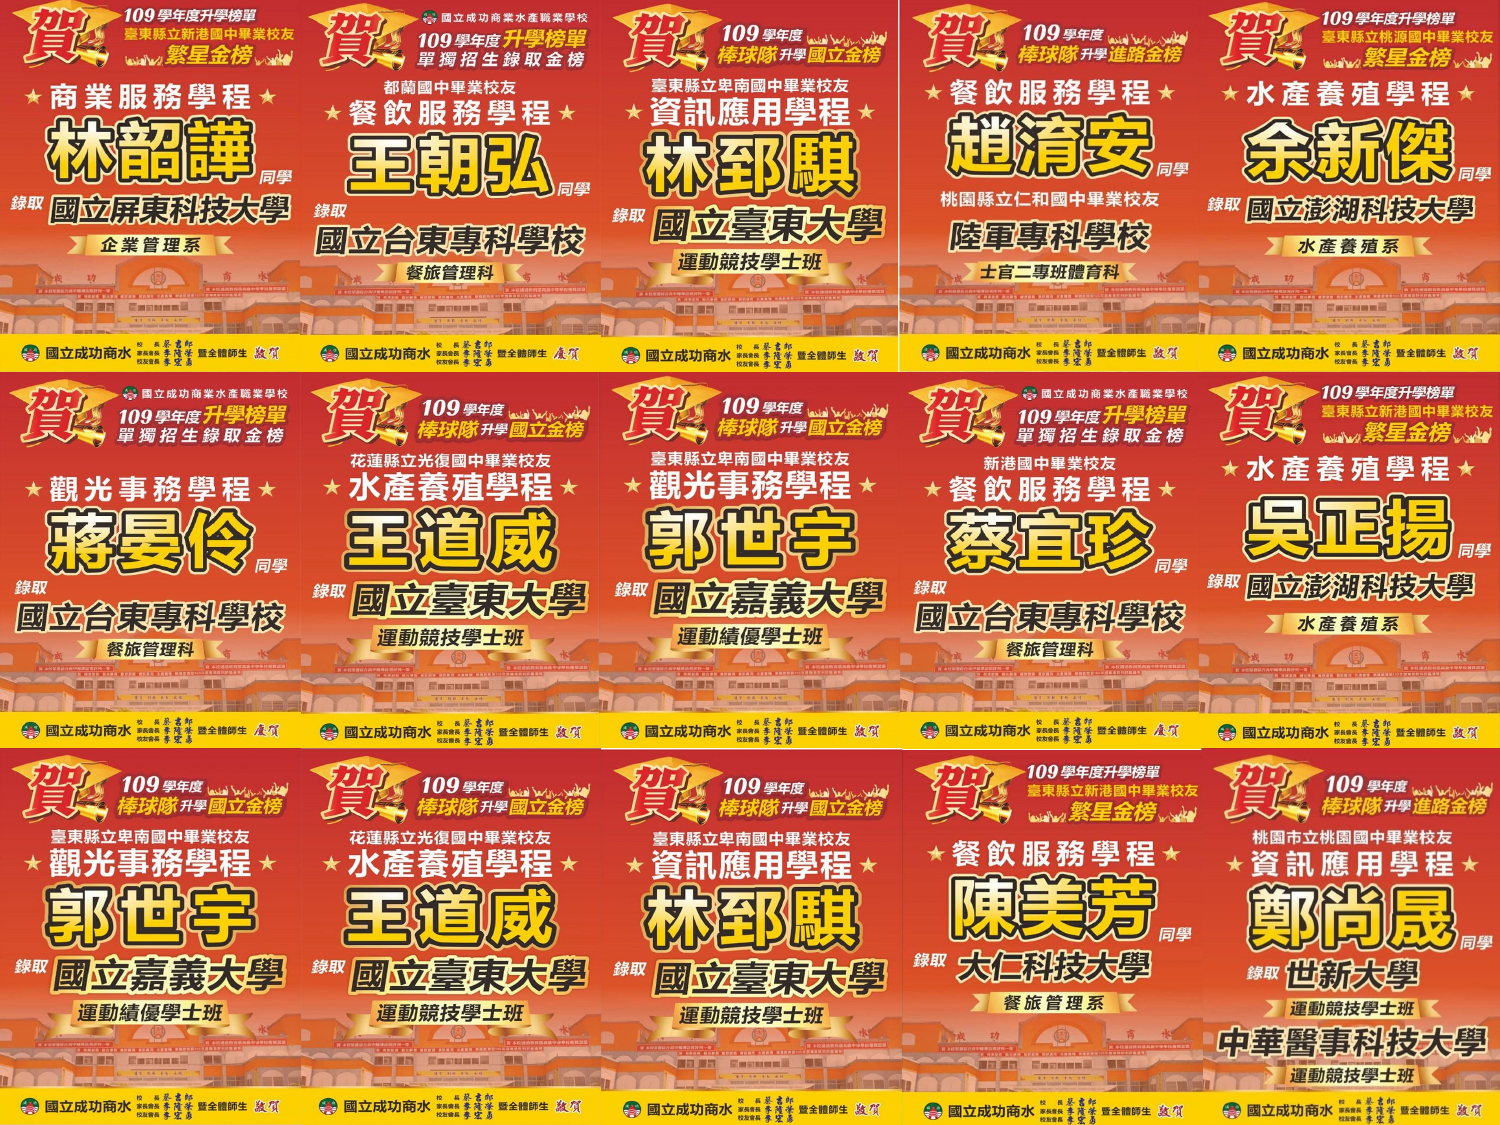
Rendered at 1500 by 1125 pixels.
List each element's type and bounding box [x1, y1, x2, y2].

text_box [0, 748, 1500, 1125]
text_box [0, 379, 1500, 746]
text_box [0, 0, 1500, 373]
